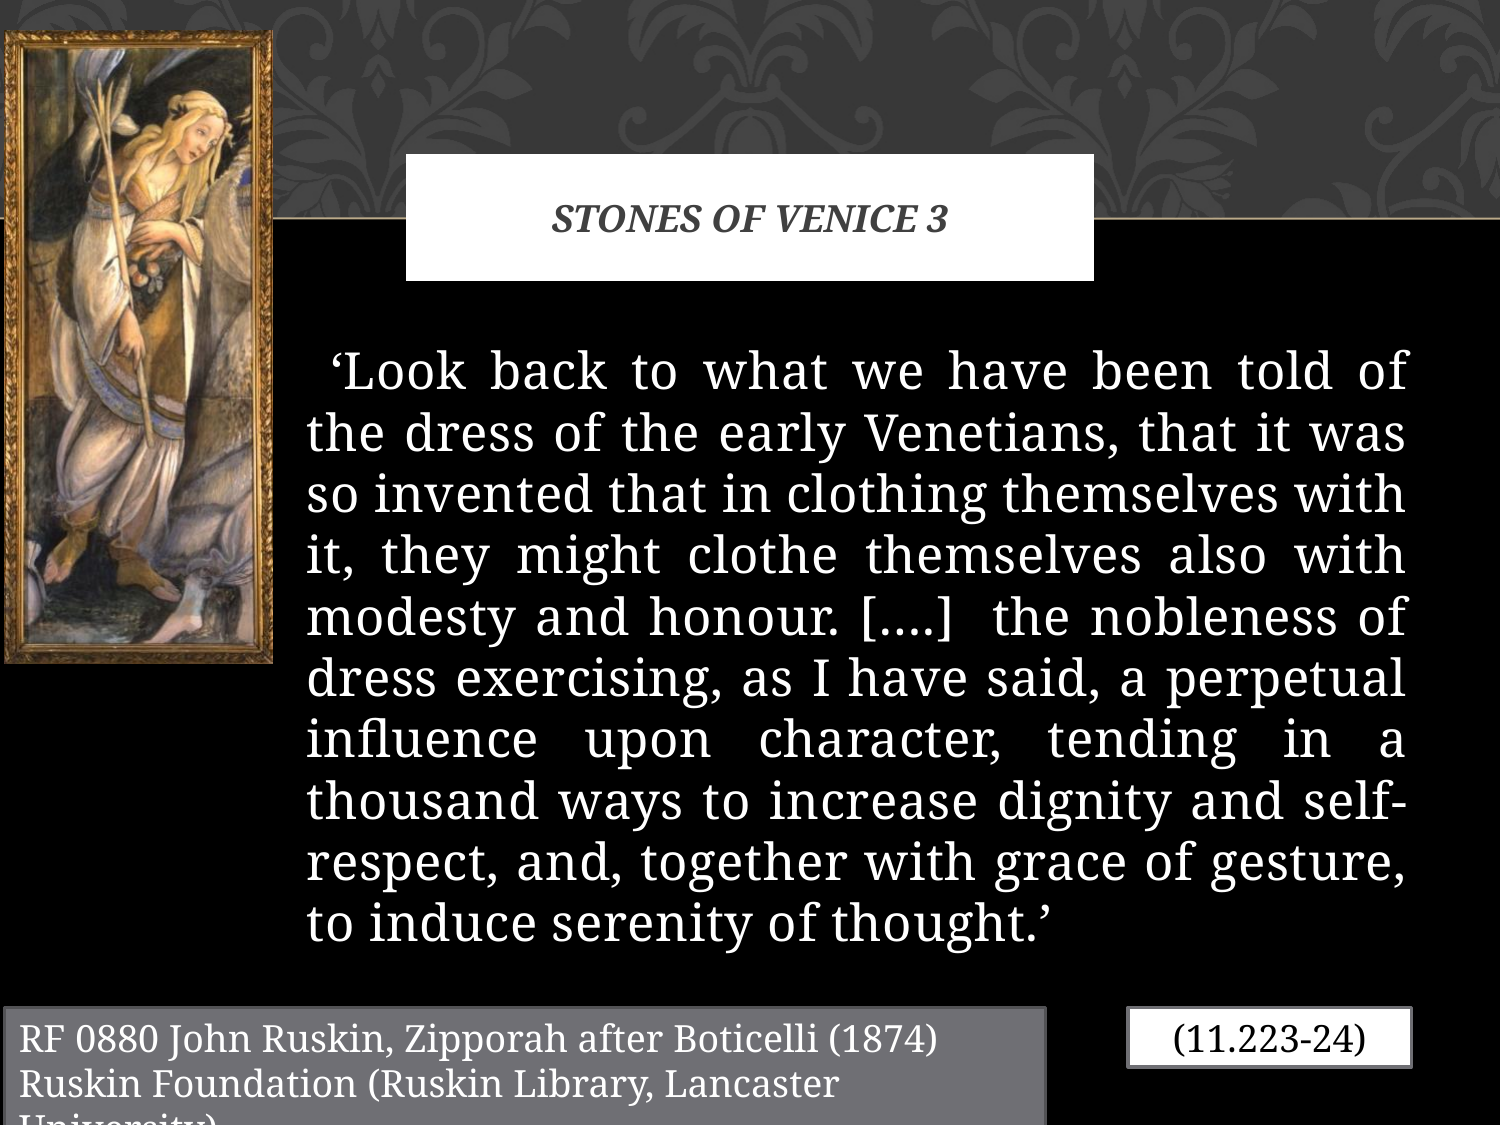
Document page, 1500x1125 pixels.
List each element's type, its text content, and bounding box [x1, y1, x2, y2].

title Stones of Venice 3 [406, 154, 1094, 281]
list ‘Look back to what we have been told of the dress of the early Venetians, that it was so invented that in clothing themselves with it, they might clothe themselves also with modesty and honour. [….] the nobleness of dress exercising, as I have said, a perpetual influence upon character, tending in a thousand ways to increase dignity and self-respect, and, together with grace of gesture, to induce serenity of thought.’ [291, 331, 1425, 1000]
picture [3, 30, 273, 665]
text_box (11.223-24) [1126, 1006, 1413, 1069]
text_box RF 0880 John Ruskin, Zipporah after Boticelli (1874) Ruskin Foundation (Ruskin Library, Lancaster University) [3, 1006, 1047, 1125]
